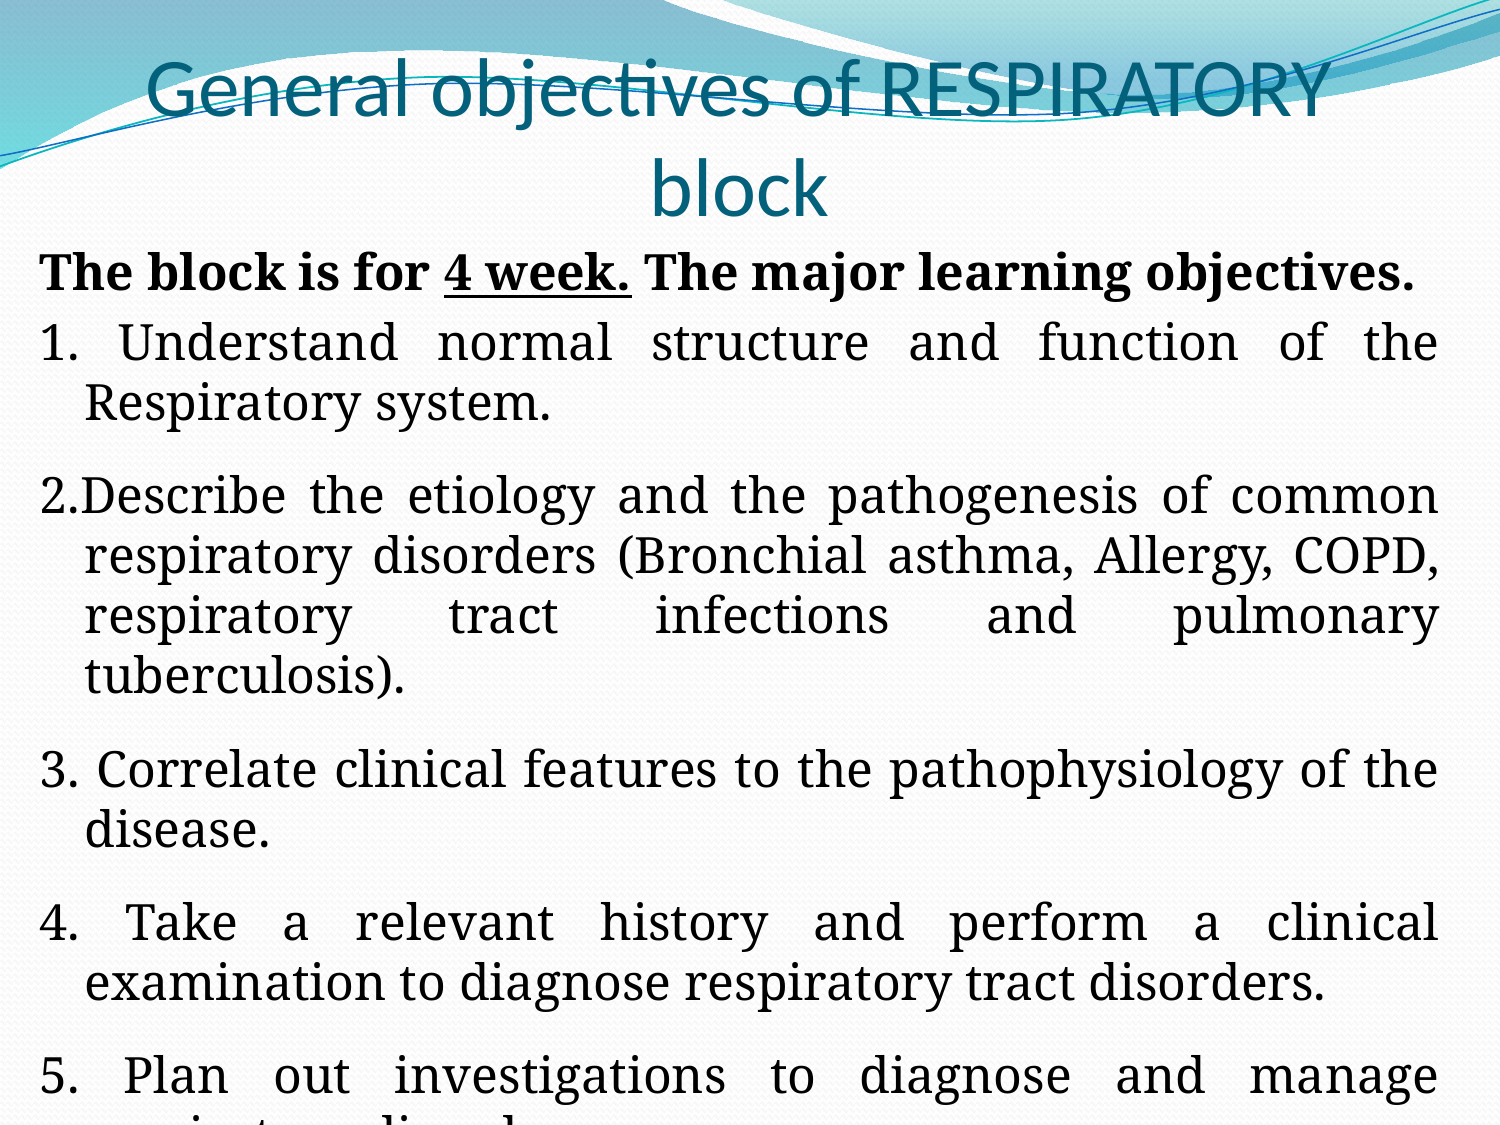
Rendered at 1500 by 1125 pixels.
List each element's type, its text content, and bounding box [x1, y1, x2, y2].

list The block is for 4 week. The major learning objectives. 1. Understand normal structure and function of the Respiratory system. 2.Describe the etiology and the pathogenesis of common respiratory disorders (Bronchial asthma, Allergy, COPD, respiratory tract infections and pulmonary tuberculosis). 3. Correlate clinical features to the pathophysiology of the disease. 4. Take a relevant history and perform a clinical examination to diagnose respiratory tract disorders. 5. Plan out investigations to diagnose and manage respiratory disorders. [24, 233, 1455, 1125]
title General objectives of RESPIRATORY block [64, 24, 1415, 233]
